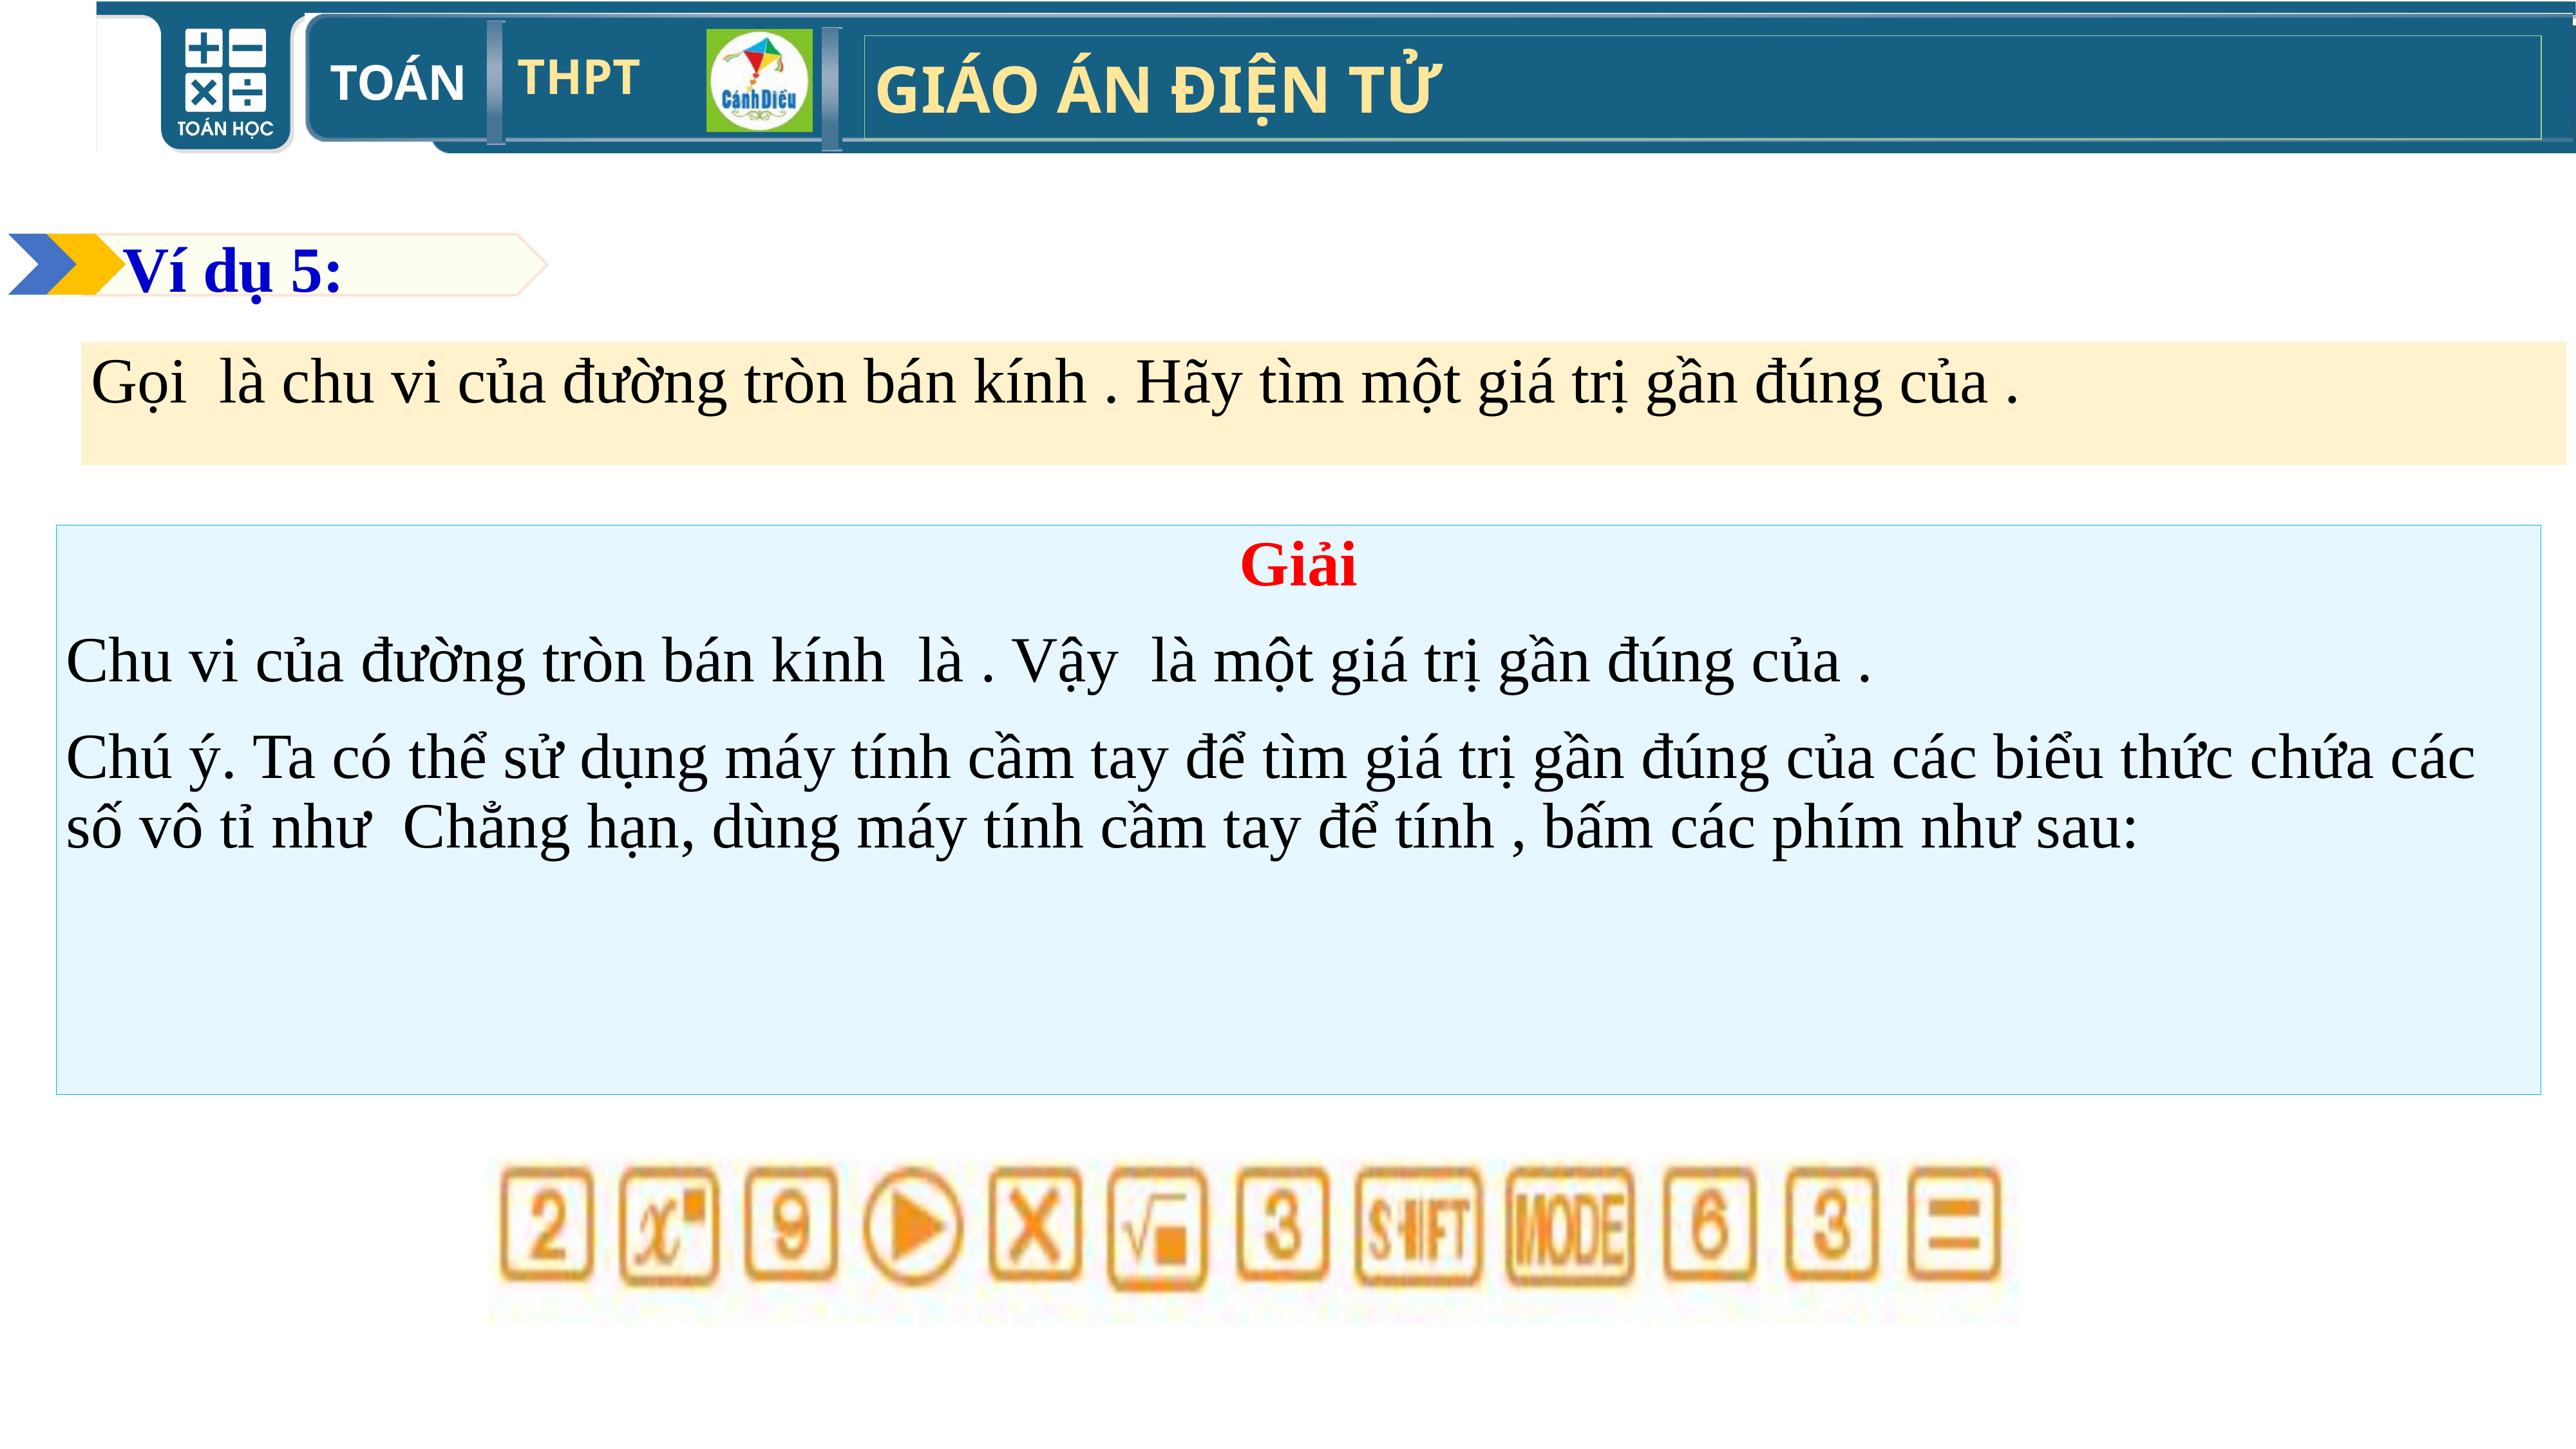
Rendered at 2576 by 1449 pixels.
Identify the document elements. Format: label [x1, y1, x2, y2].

picture [97, 13, 2576, 153]
text_box [8, 217, 548, 307]
picture [488, 1115, 2021, 1326]
